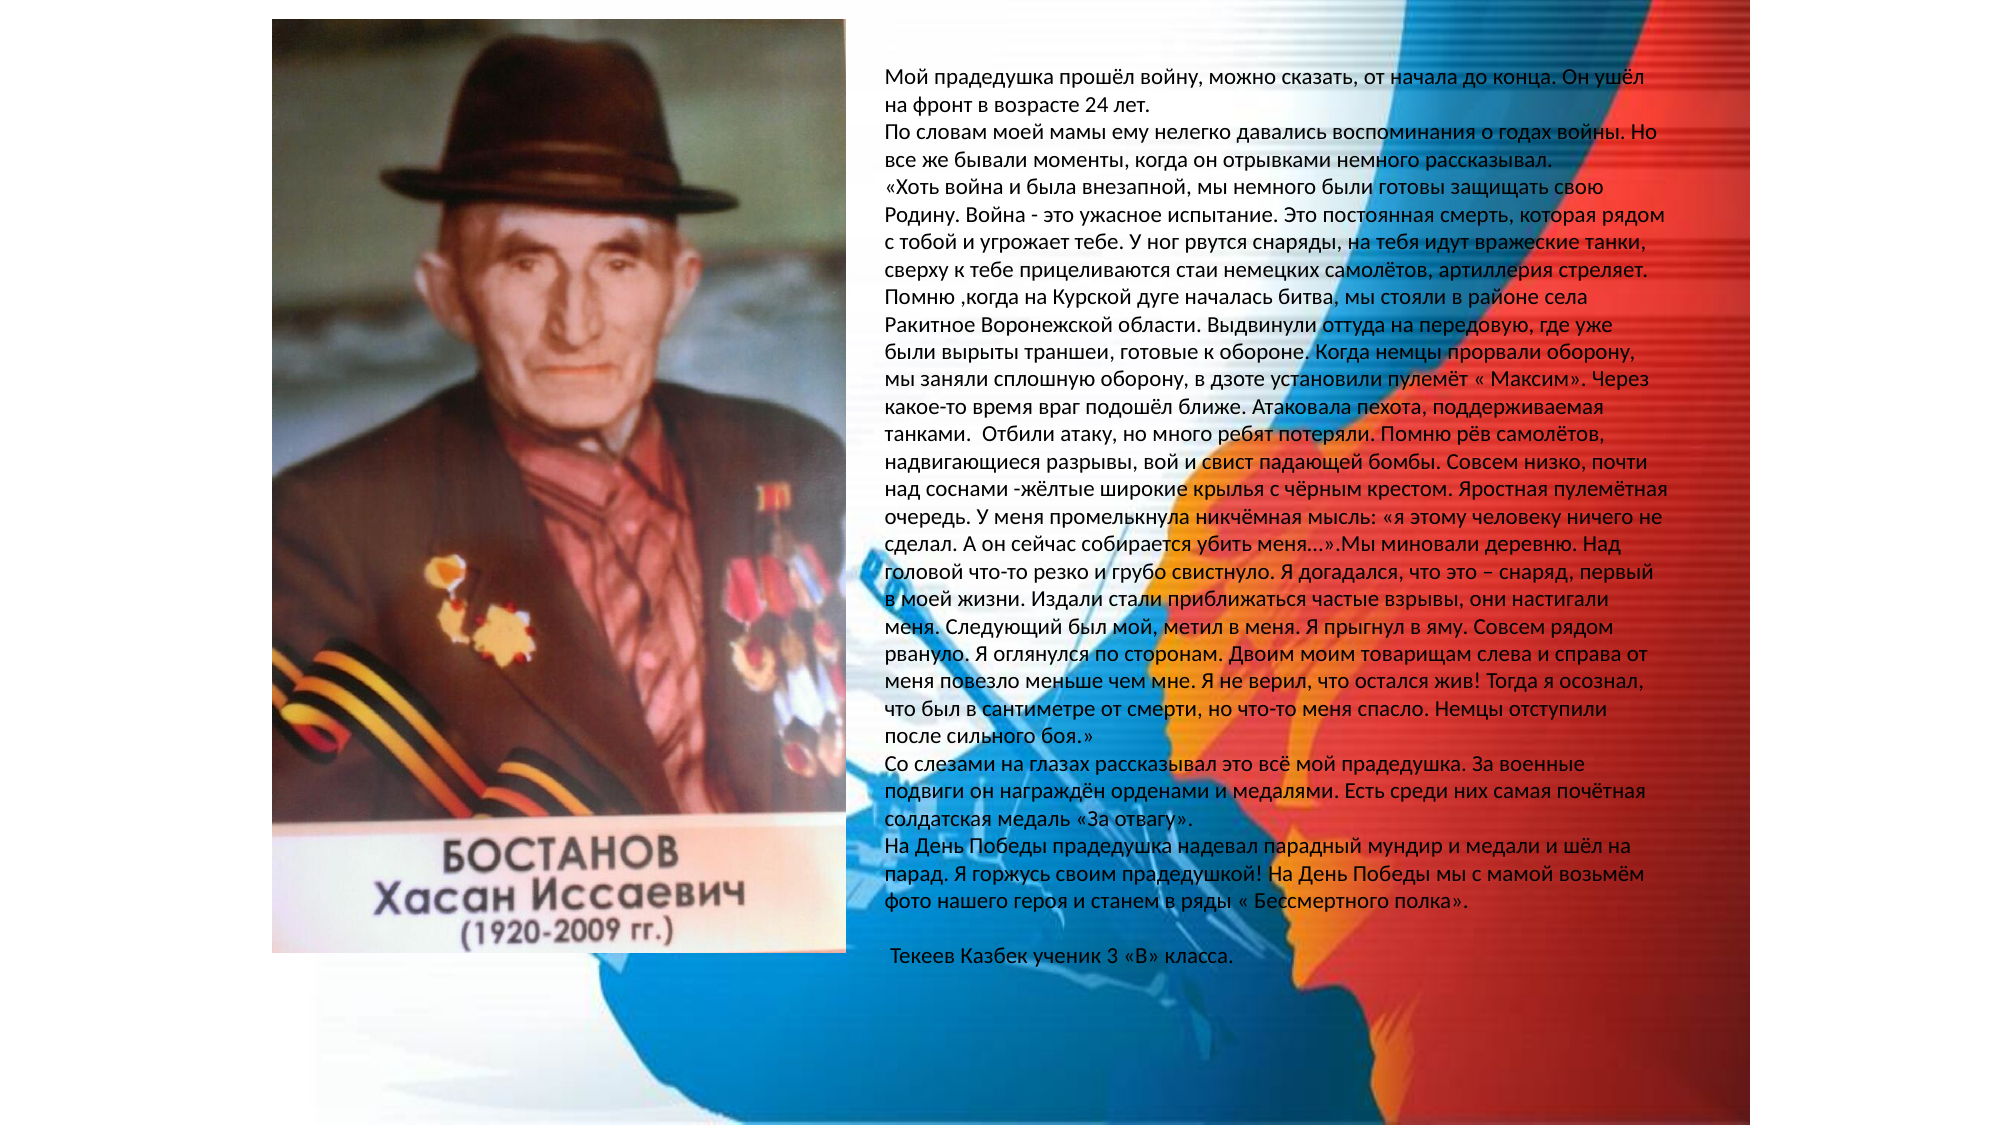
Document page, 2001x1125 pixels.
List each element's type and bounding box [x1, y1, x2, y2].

picture [250, 0, 1750, 1125]
